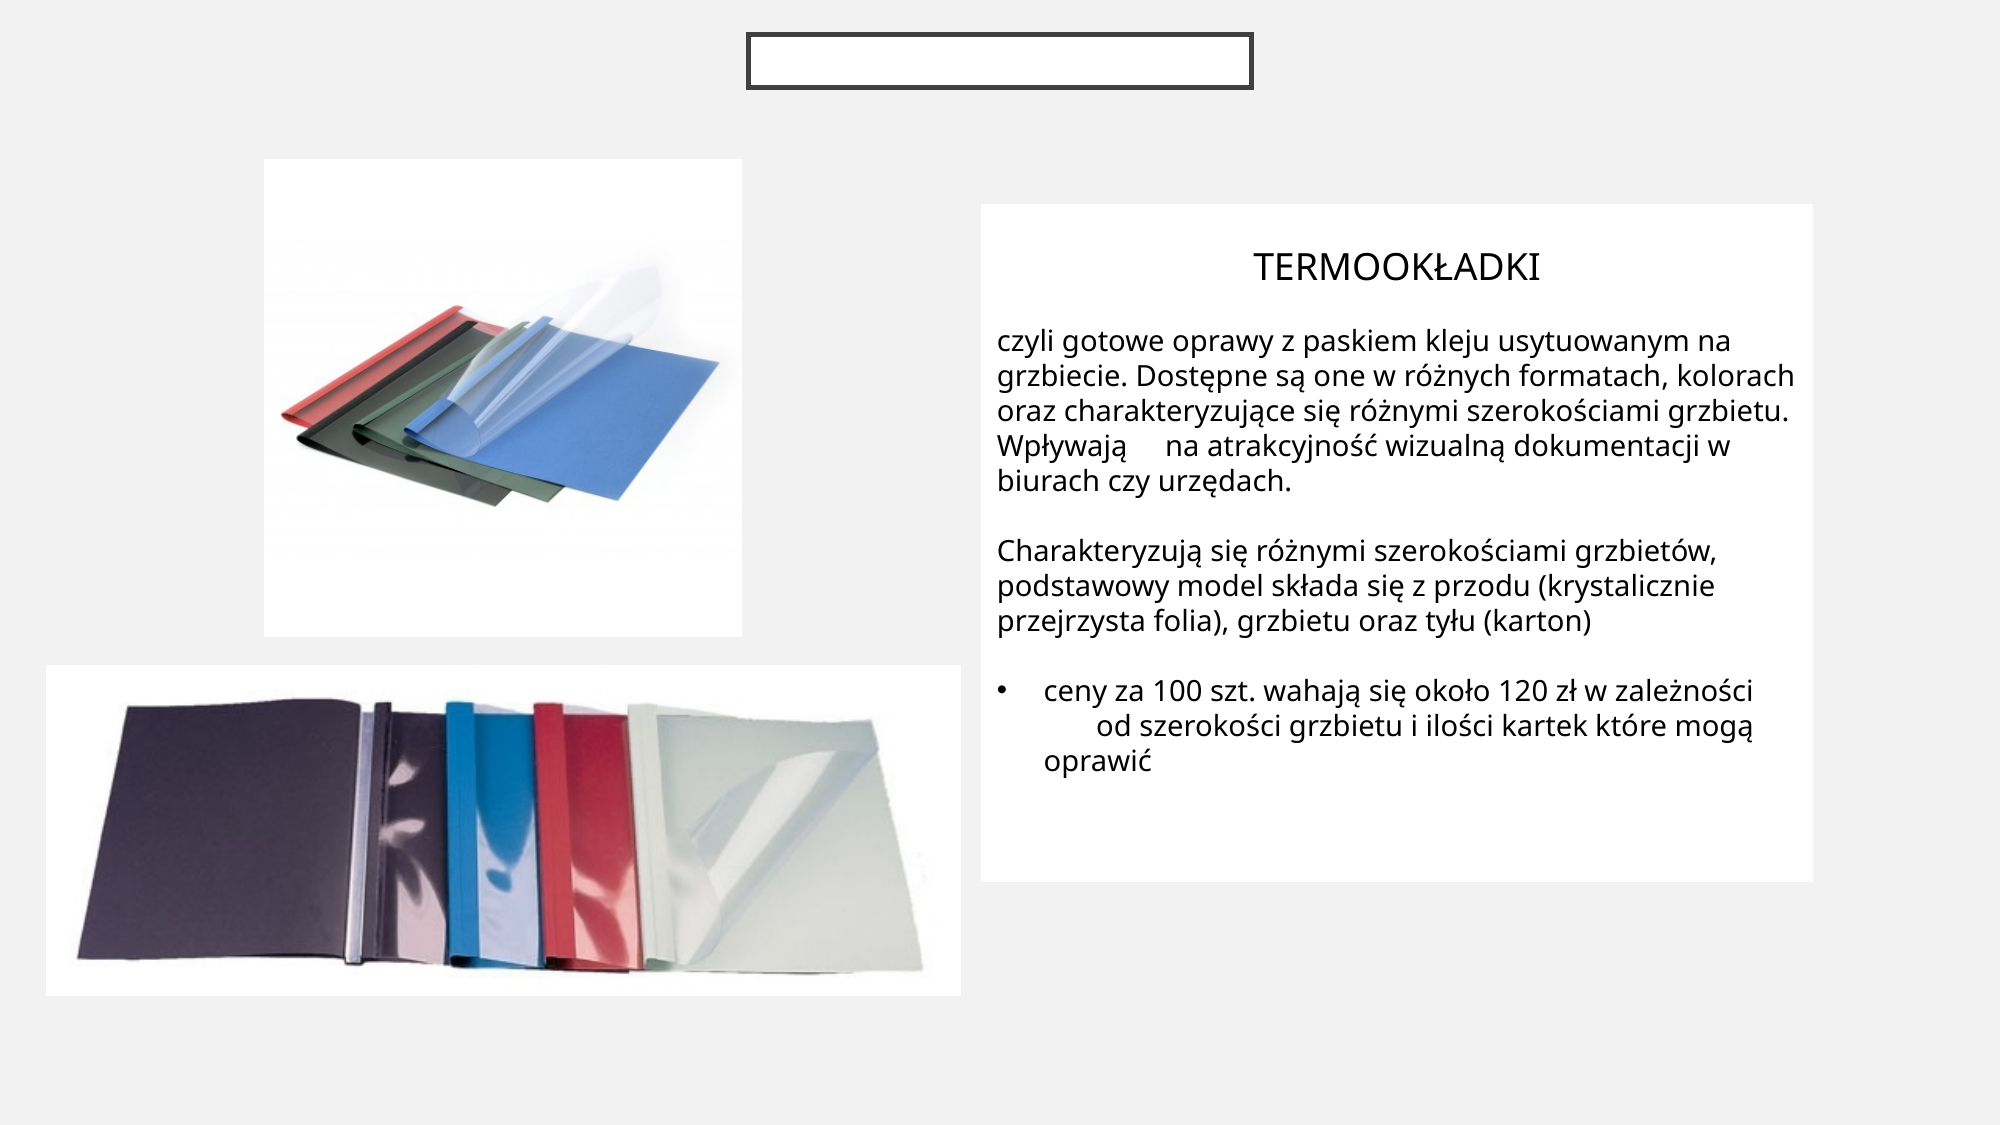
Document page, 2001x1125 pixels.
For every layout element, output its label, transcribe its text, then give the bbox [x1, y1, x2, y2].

title Termobindownice [746, 32, 1254, 90]
picture [46, 665, 961, 996]
text_box TERMOOKŁADKI czyli gotowe oprawy z paskiem kleju usytuowanym na grzbiecie. Dostępne są one w różnych formatach, kolorach oraz charakteryzujące się różnymi szerokościami grzbietu. Wpływają na atrakcyjność wizualną dokumentacji w biurach czy urzędach. Charakteryzują się różnymi szerokościami grzbietów, podstawowy model składa się z przodu (krystalicznie przejrzysta folia), grzbietu oraz tyłu (karton) ceny za 100 szt. wahają się około 120 zł w zależności od szerokości grzbietu i ilości kartek które mogą oprawić [982, 235, 1813, 820]
text_box [981, 204, 1813, 882]
picture [264, 159, 742, 637]
